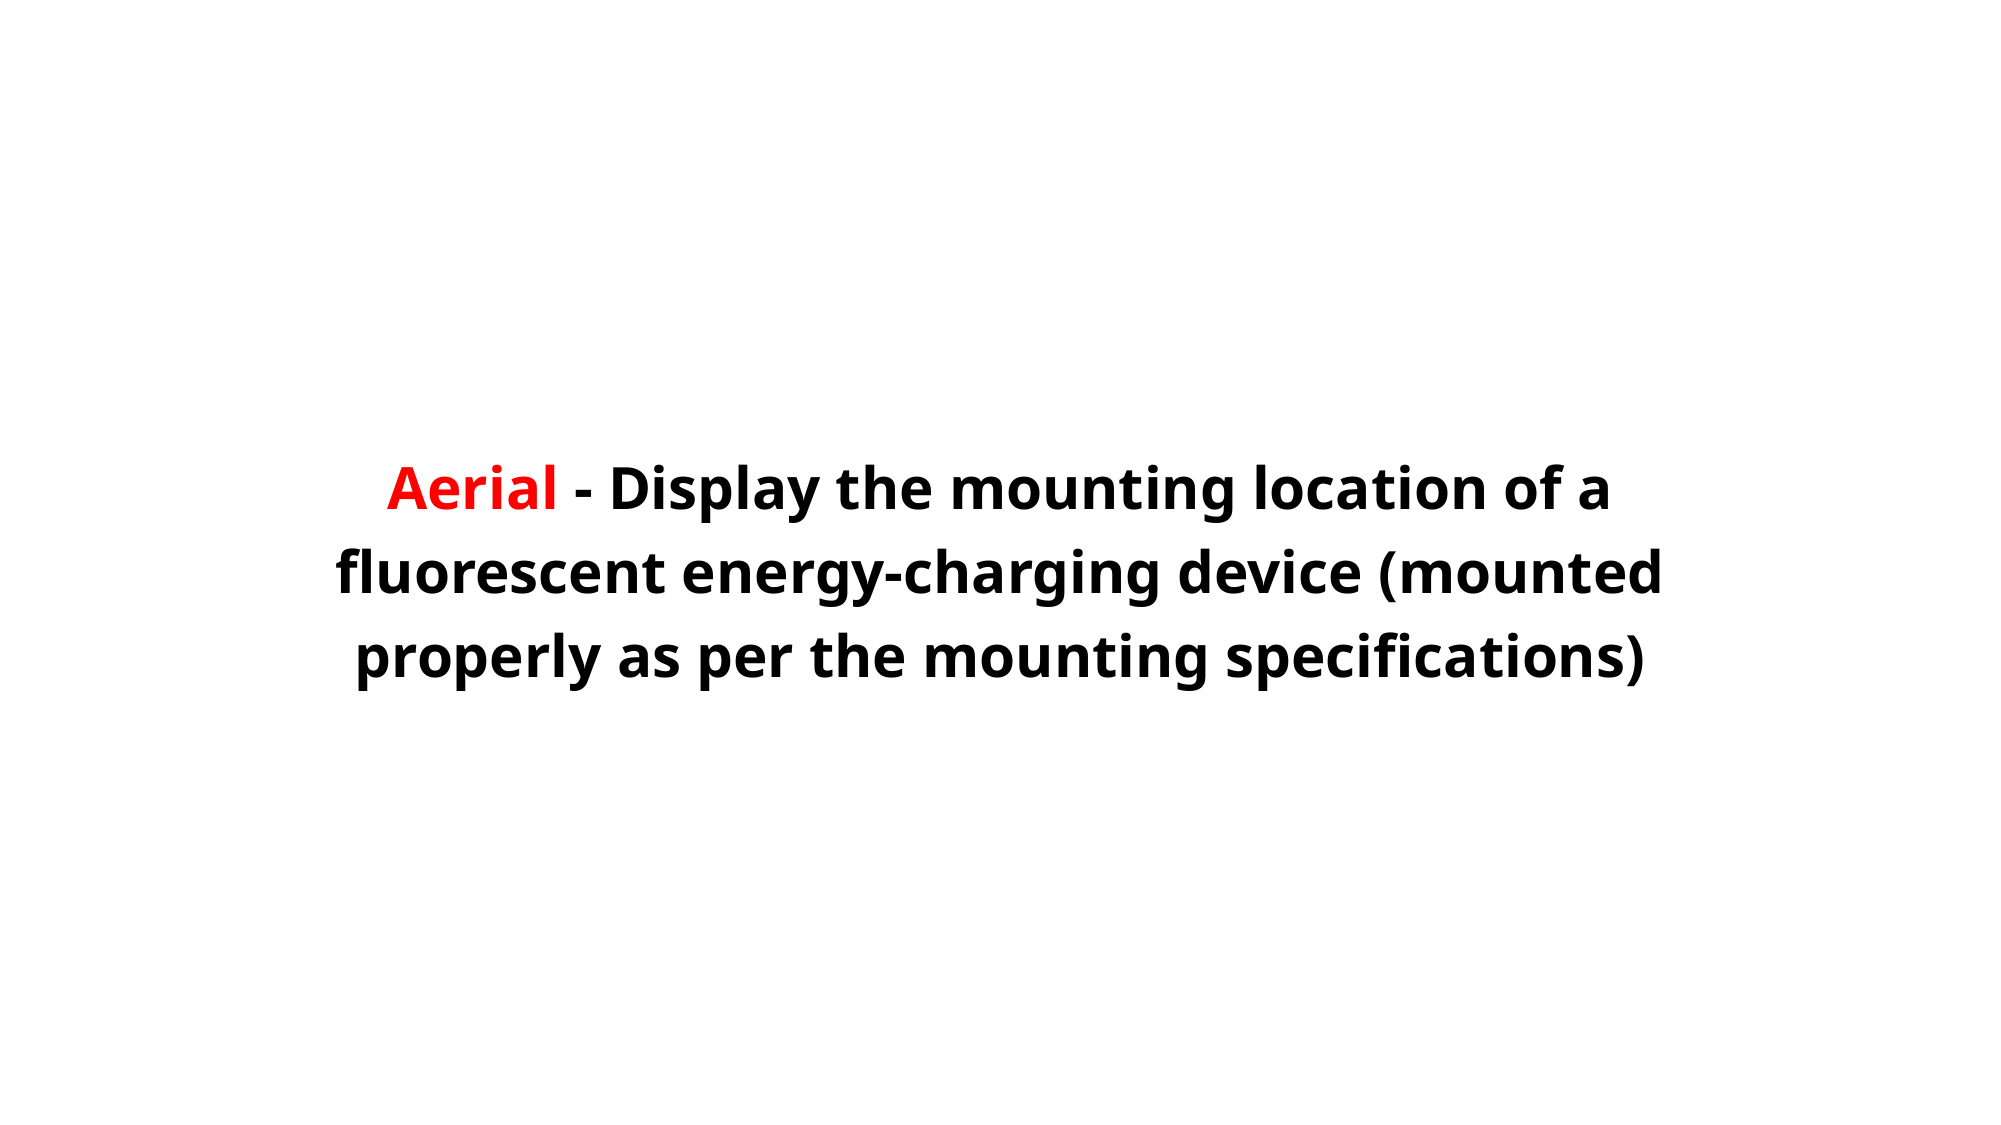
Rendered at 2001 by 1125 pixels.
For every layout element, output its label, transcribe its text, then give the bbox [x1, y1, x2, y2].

text_box Aerial - Display the mounting location of a fluorescent energy-charging device (mounted properly as per the mounting specifications) [278, 429, 1722, 697]
